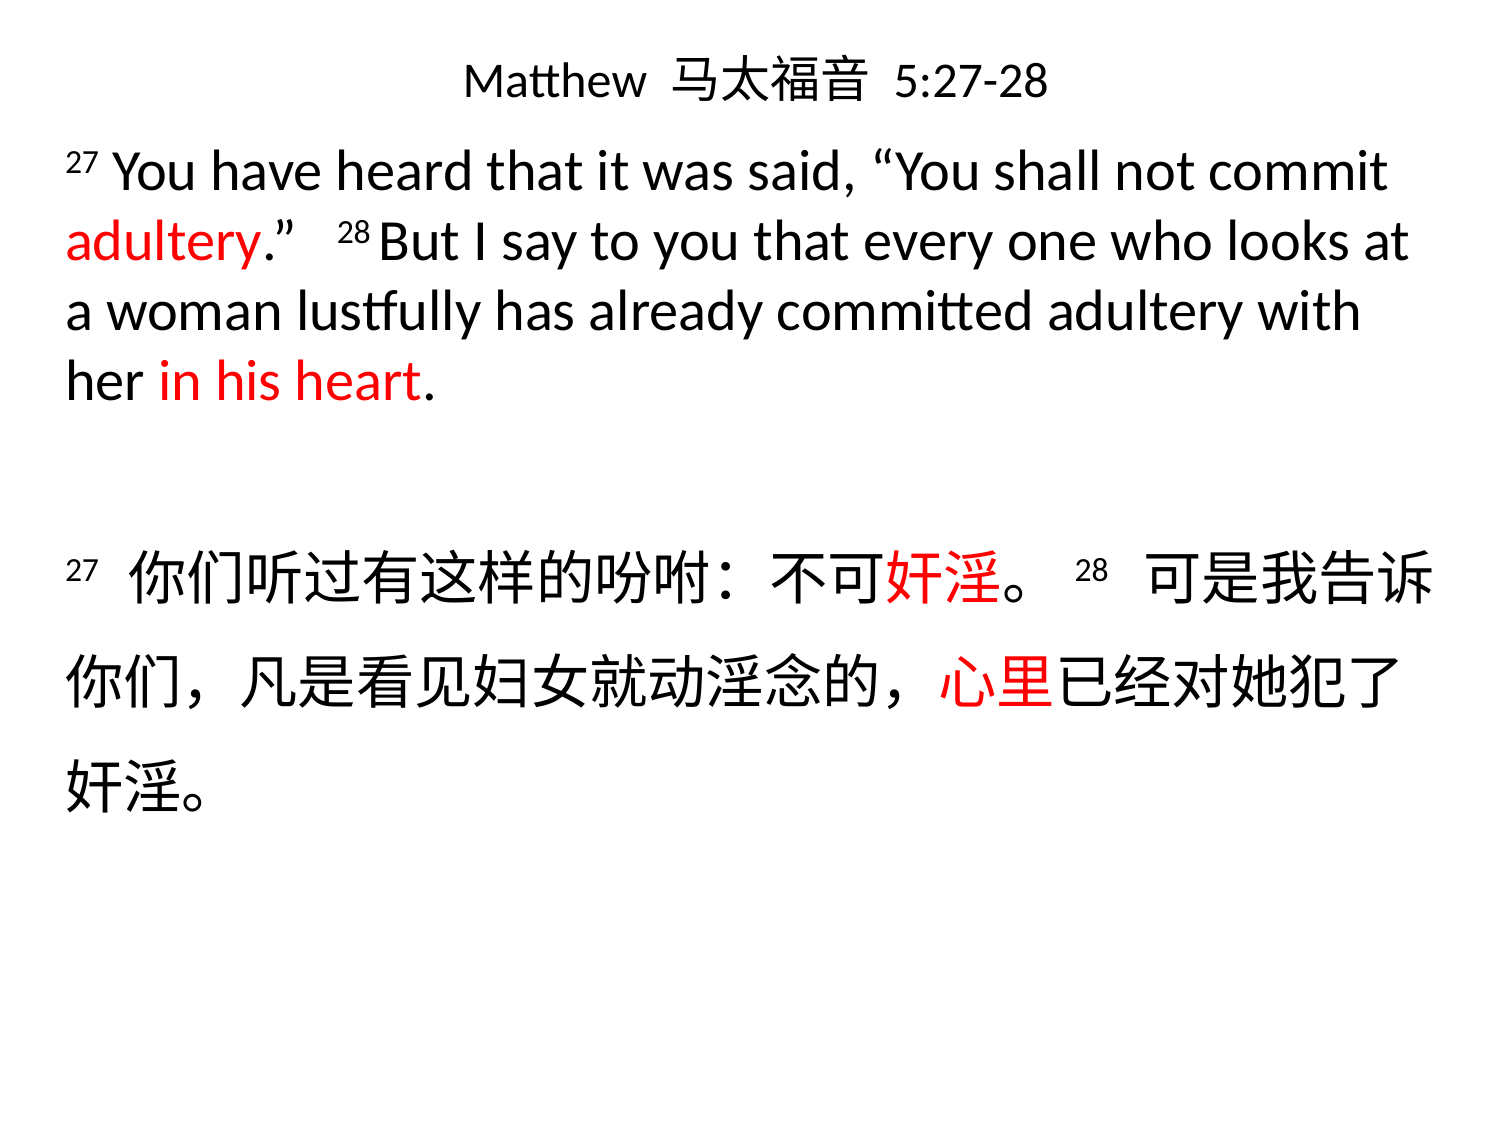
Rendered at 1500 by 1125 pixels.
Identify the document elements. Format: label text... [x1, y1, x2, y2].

title Matthew 马太福音 5:27-28 [75, 24, 1425, 125]
list 27 You have heard that it was said, “You shall not commit adultery.” 28 But I say to you that every one who looks at a woman lustfully has already committed adultery with her in his heart. 27 你们听过有这样的吩咐：不可奸淫。28 可是我告诉你们，凡是看见妇女就动淫念的，心里已经对她犯了奸淫。 [50, 125, 1450, 955]
